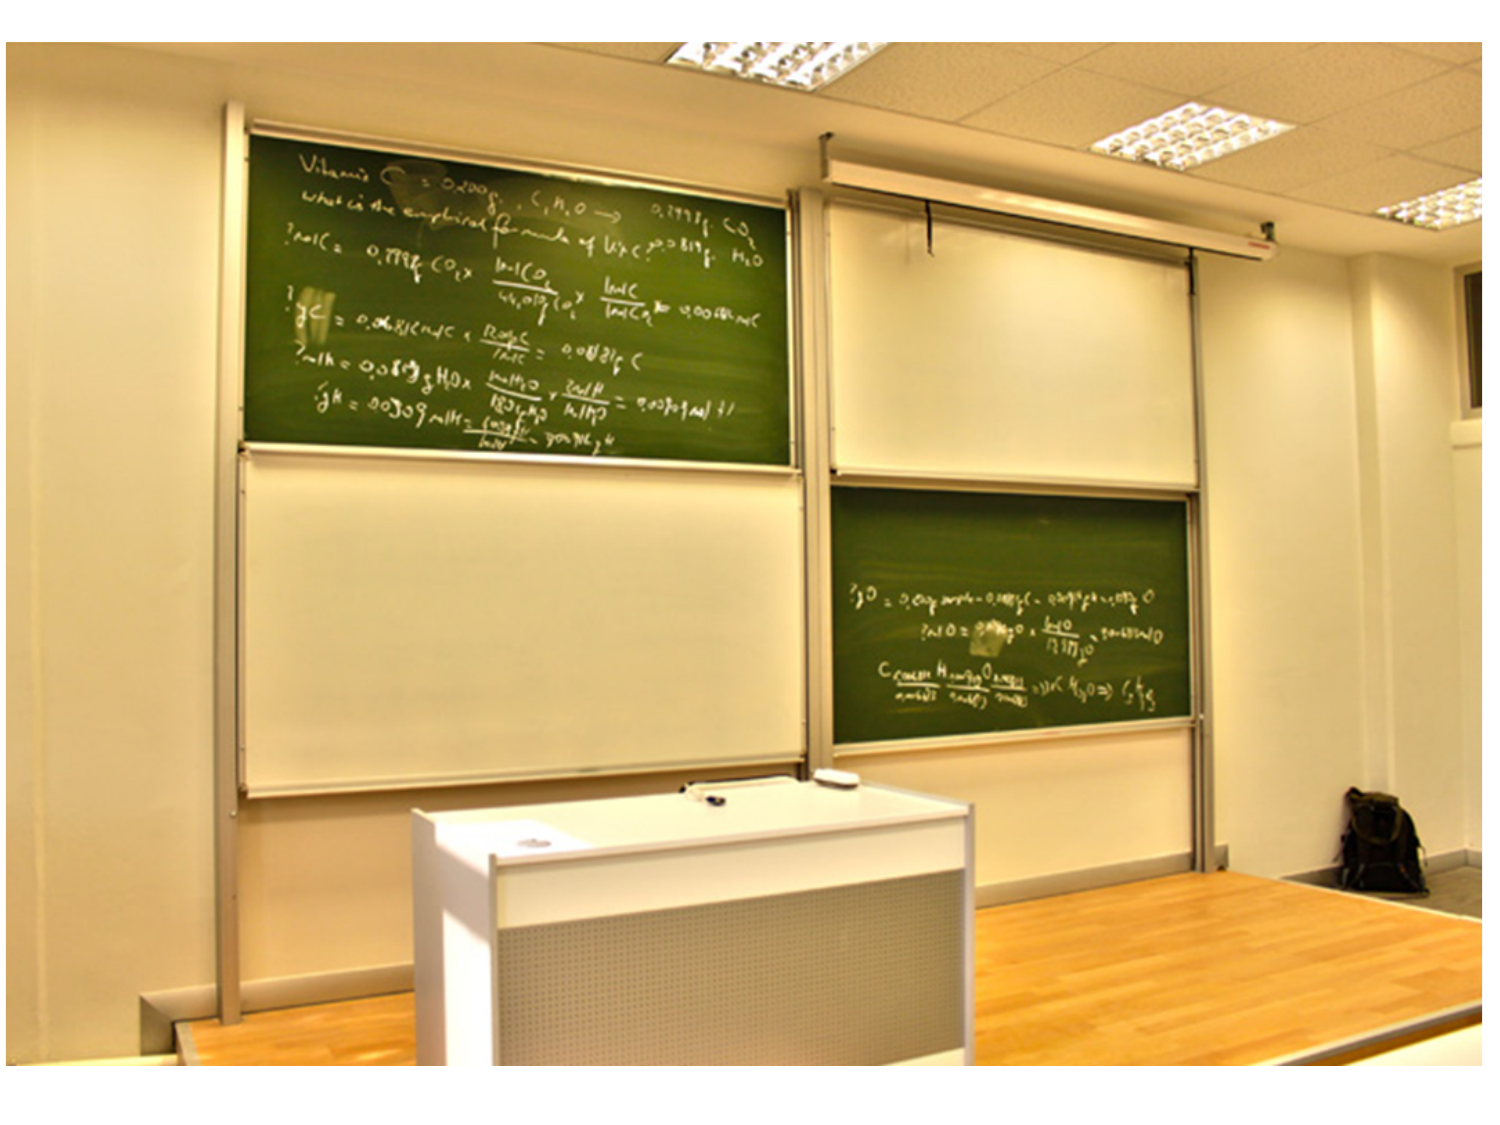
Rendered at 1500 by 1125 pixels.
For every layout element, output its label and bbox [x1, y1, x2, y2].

picture [5, 41, 1483, 1066]
